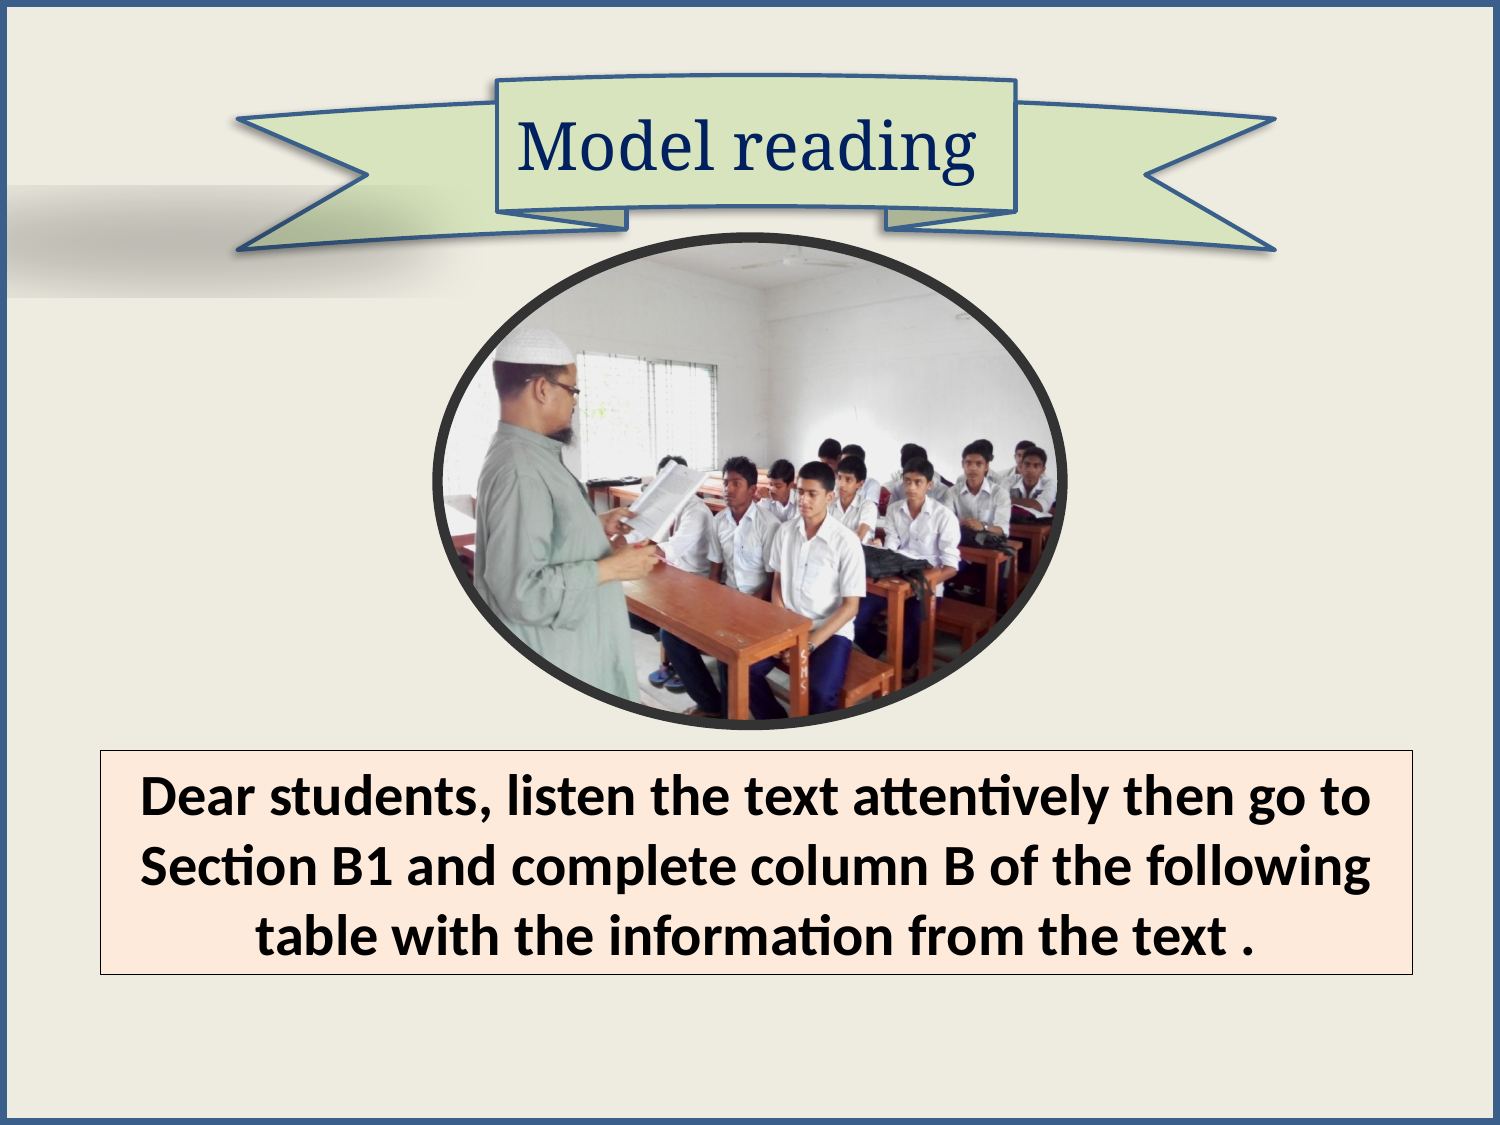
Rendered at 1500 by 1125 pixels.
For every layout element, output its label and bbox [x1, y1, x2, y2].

picture [437, 237, 1063, 726]
text_box [0, 0, 1500, 1125]
